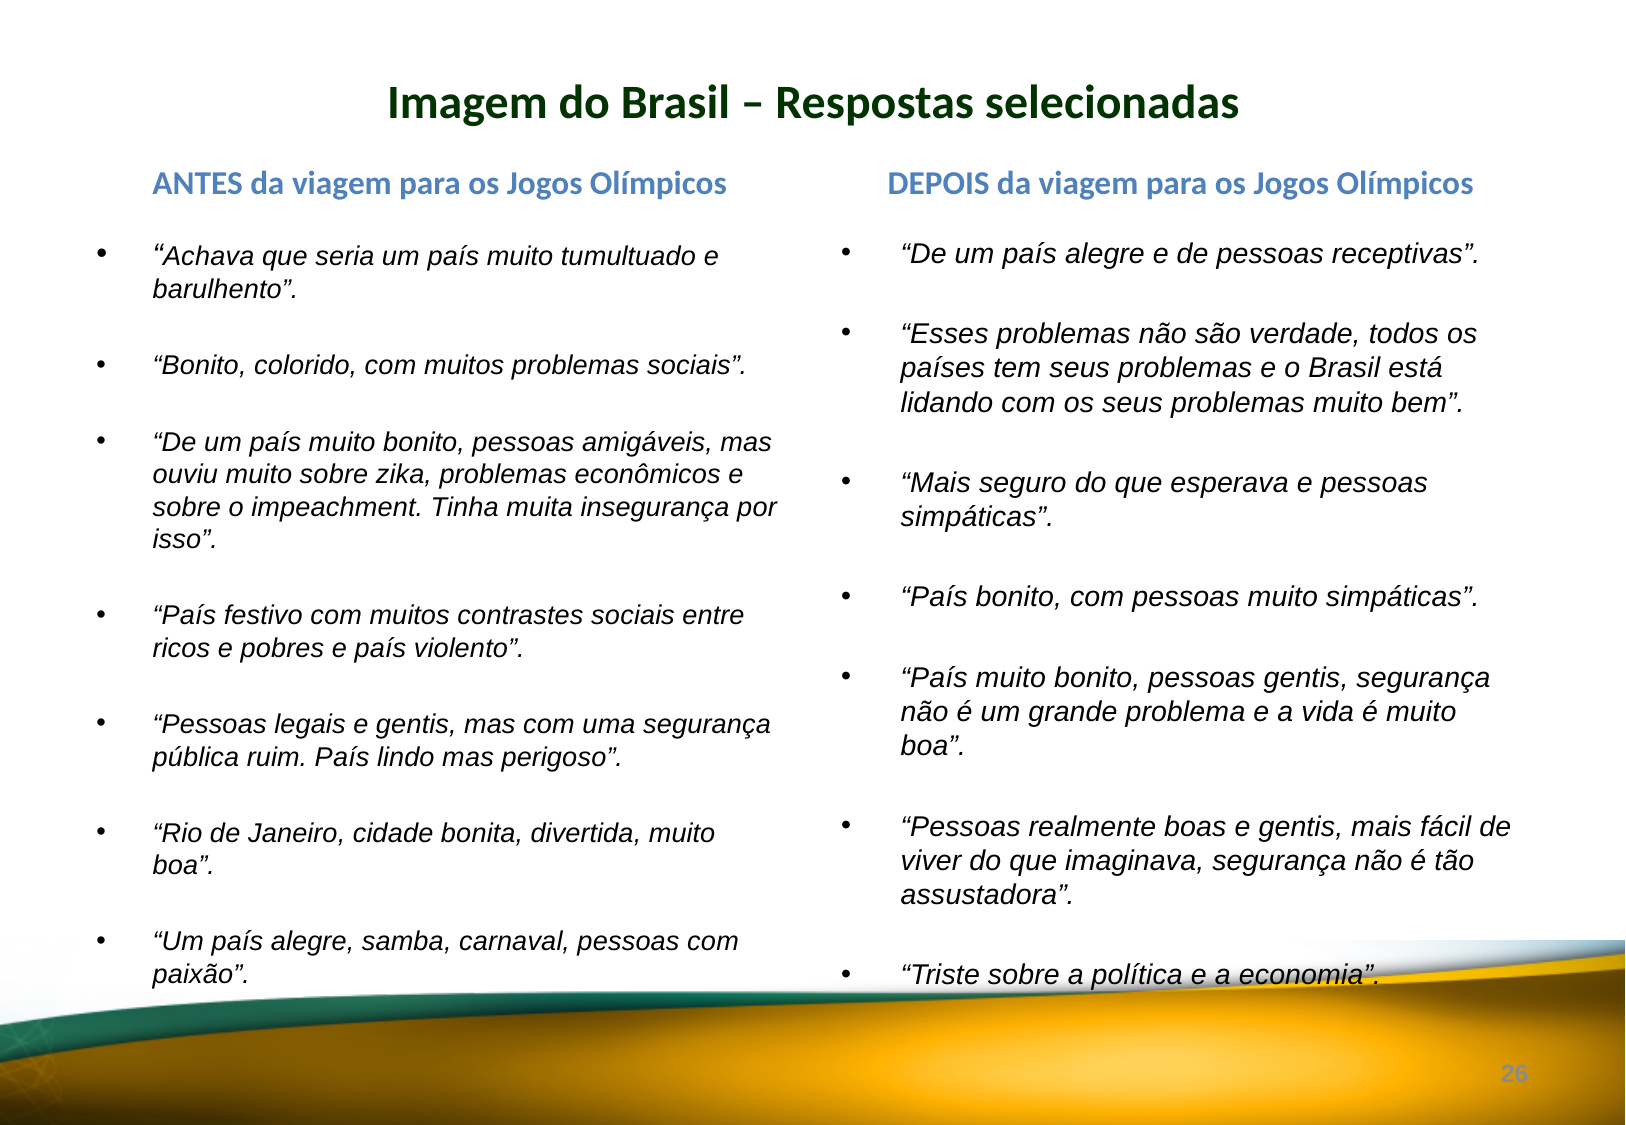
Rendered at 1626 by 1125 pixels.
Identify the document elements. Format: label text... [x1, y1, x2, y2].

text_box ANTES da viagem para os Jogos Olímpicos [137, 153, 743, 209]
list “De um país alegre e de pessoas receptivas”. “Esses problemas não são verdade, todos os países tem seus problemas e o Brasil está lidando com os seus problemas muito bem”. “Mais seguro do que esperava e pessoas simpáticas”. “País bonito, com pessoas muito simpáticas”. “País muito bonito, pessoas gentis, segurança não é um grande problema e a vida é muito boa”. “Pessoas realmente boas e gentis, mais fácil de viver do que imaginava, segurança não é tão assustadora”. “Triste sobre a política e a economia”. [826, 227, 1544, 1005]
slide_number 25 [1164, 1042, 1544, 1103]
text_box DEPOIS da viagem para os Jogos Olímpicos [872, 153, 1497, 209]
picture [0, 940, 1625, 1125]
text_box Imagem do Brasil – Respostas selecionadas [1, 63, 1625, 136]
list “Achava que seria um país muito tumultuado e barulhento”. “Bonito, colorido, com muitos problemas sociais”. “De um país muito bonito, pessoas amigáveis, mas ouviu muito sobre zika, problemas econômicos e sobre o impeachment. Tinha muita insegurança por isso”. “País festivo com muitos contrastes sociais entre ricos e pobres e país violento”. “Pessoas legais e gentis, mas com uma segurança pública ruim. País lindo mas perigoso”. “Rio de Janeiro, cidade bonita, divertida, muito boa”. “Um país alegre, samba, carnaval, pessoas com paixão”. [81, 227, 799, 1005]
